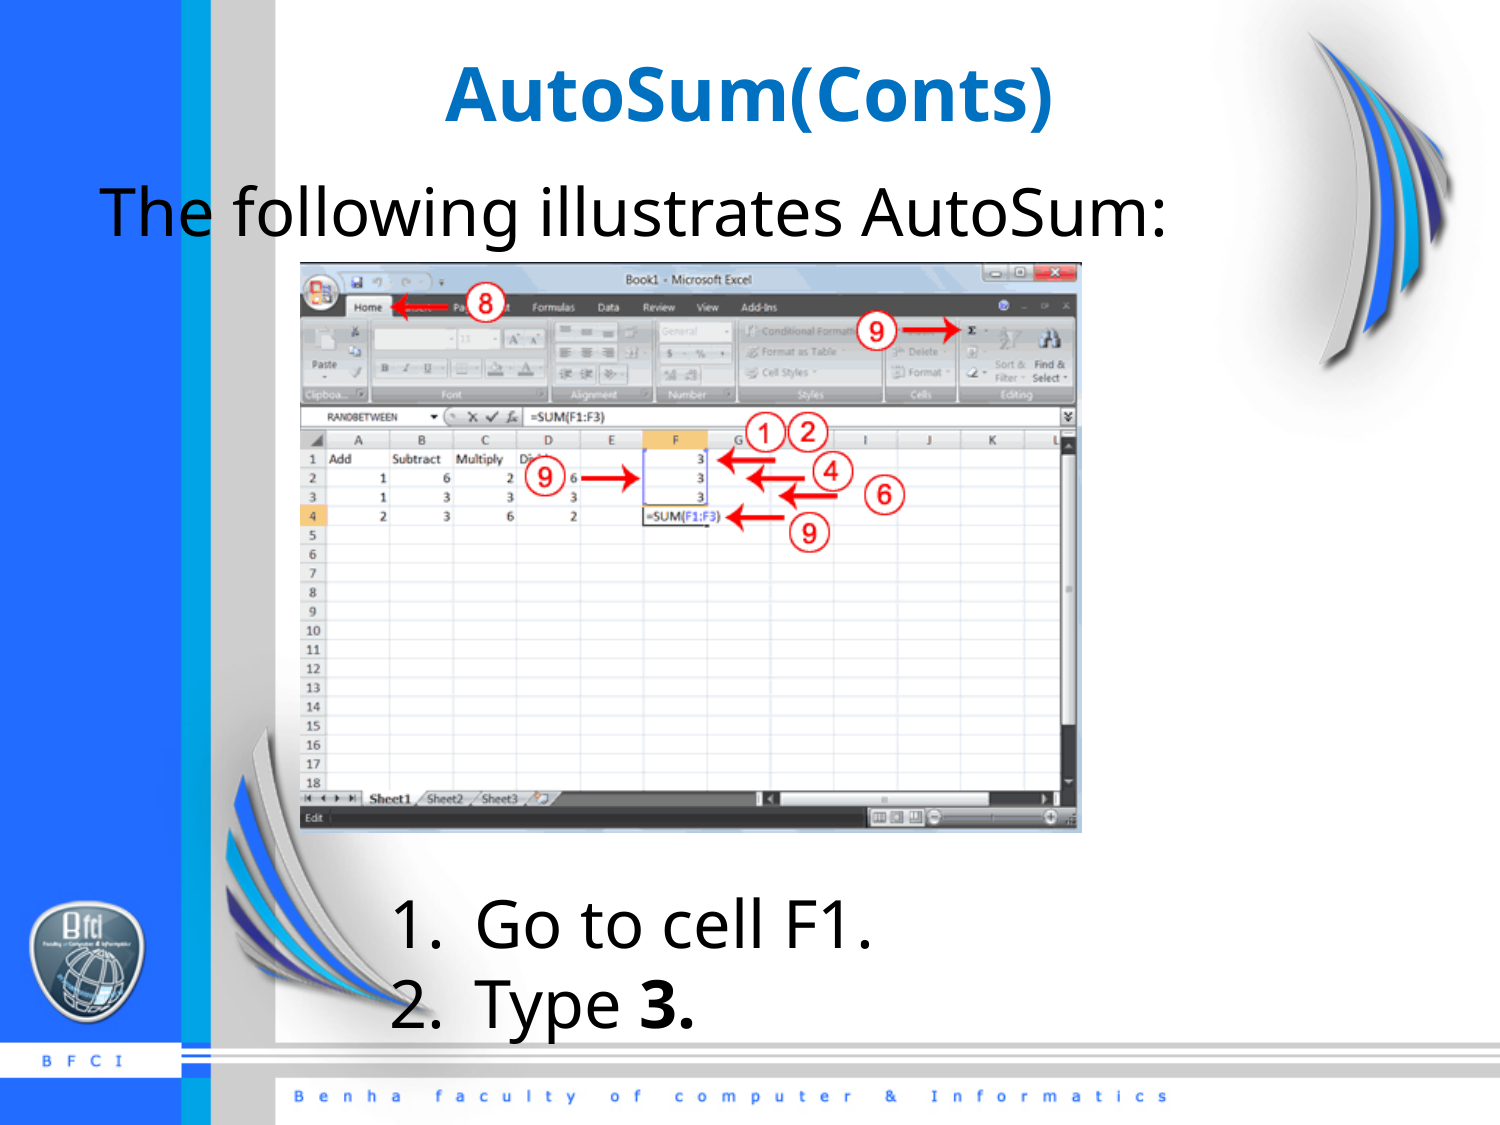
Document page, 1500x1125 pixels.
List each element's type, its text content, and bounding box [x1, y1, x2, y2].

picture [0, 0, 1500, 1125]
text_box The following illustrates AutoSum: [84, 162, 1185, 258]
title AutoSum(Conts) [74, 44, 1426, 138]
text_box Go to cell F1. Type 3. [374, 874, 1125, 1050]
